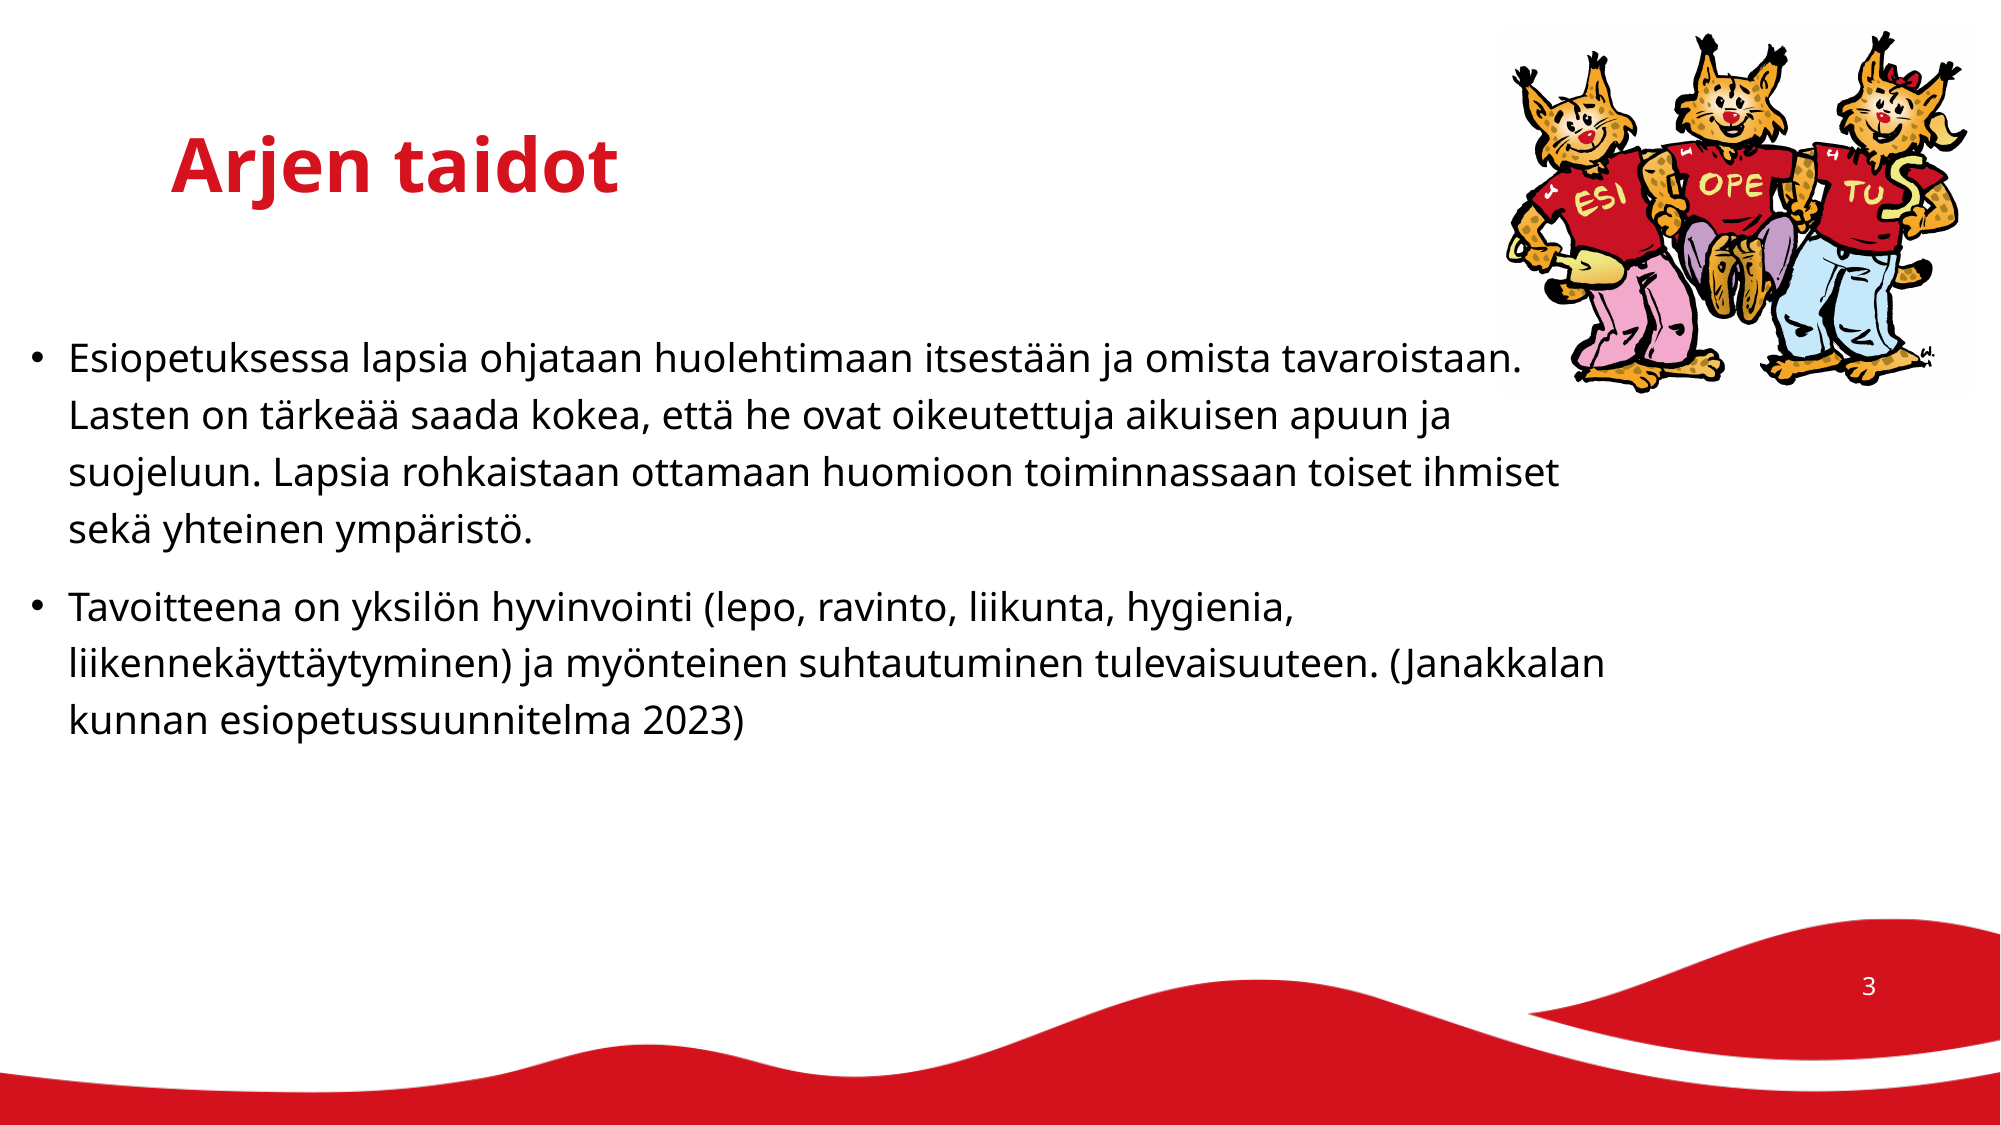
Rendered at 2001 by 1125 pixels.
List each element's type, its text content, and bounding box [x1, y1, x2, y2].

picture [1500, 25, 1972, 396]
title Arjen taidot [137, 59, 1500, 278]
list Esiopetuksessa lapsia ohjataan huolehtimaan itsestään ja omista tavaroistaan. Lasten on tärkeää saada kokea, että he ovat oikeutettuja aikuisen apuun ja suojeluun. Lapsia rohkaistaan ottamaan huomioon toiminnassaan toiset ihmiset sekä yhteinen ympäristö. Tavoitteena on yksilön hyvinvointi (lepo, ravinto, liikunta, hygienia, liikennekäyttäytyminen) ja myönteinen suhtautuminen tulevaisuuteen. (Janakkalan kunnan esiopetussuunnitelma 2023) [15, 316, 1640, 914]
picture [0, 911, 2001, 1125]
slide_number 3 [1789, 957, 1892, 1018]
